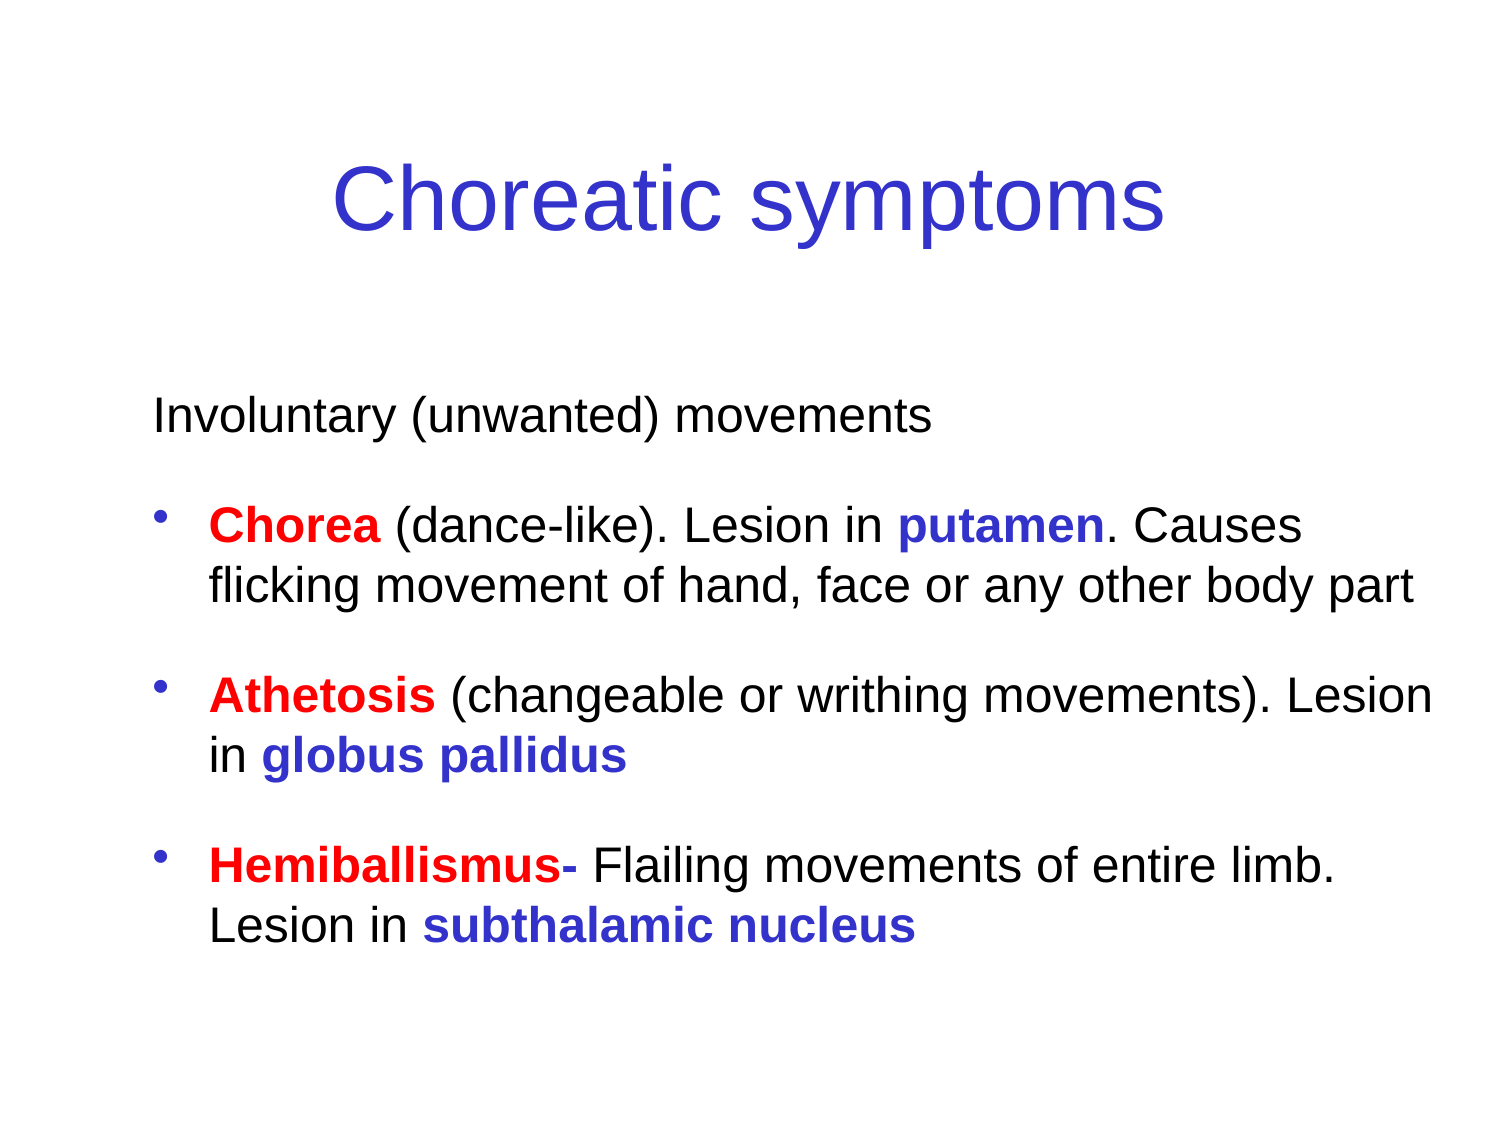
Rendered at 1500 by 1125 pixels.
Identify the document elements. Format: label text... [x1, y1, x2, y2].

text_box Involuntary (unwanted) movements Chorea (dance-like). Lesion in putamen. Causes flicking movement of hand, face or any other body part Athetosis (changeable or writhing movements). Lesion in globus pallidus Hemiballismus- Flailing movements of entire limb. Lesion in subthalamic nucleus [137, 375, 1463, 850]
text_box Choreatic symptoms [112, 99, 1388, 288]
